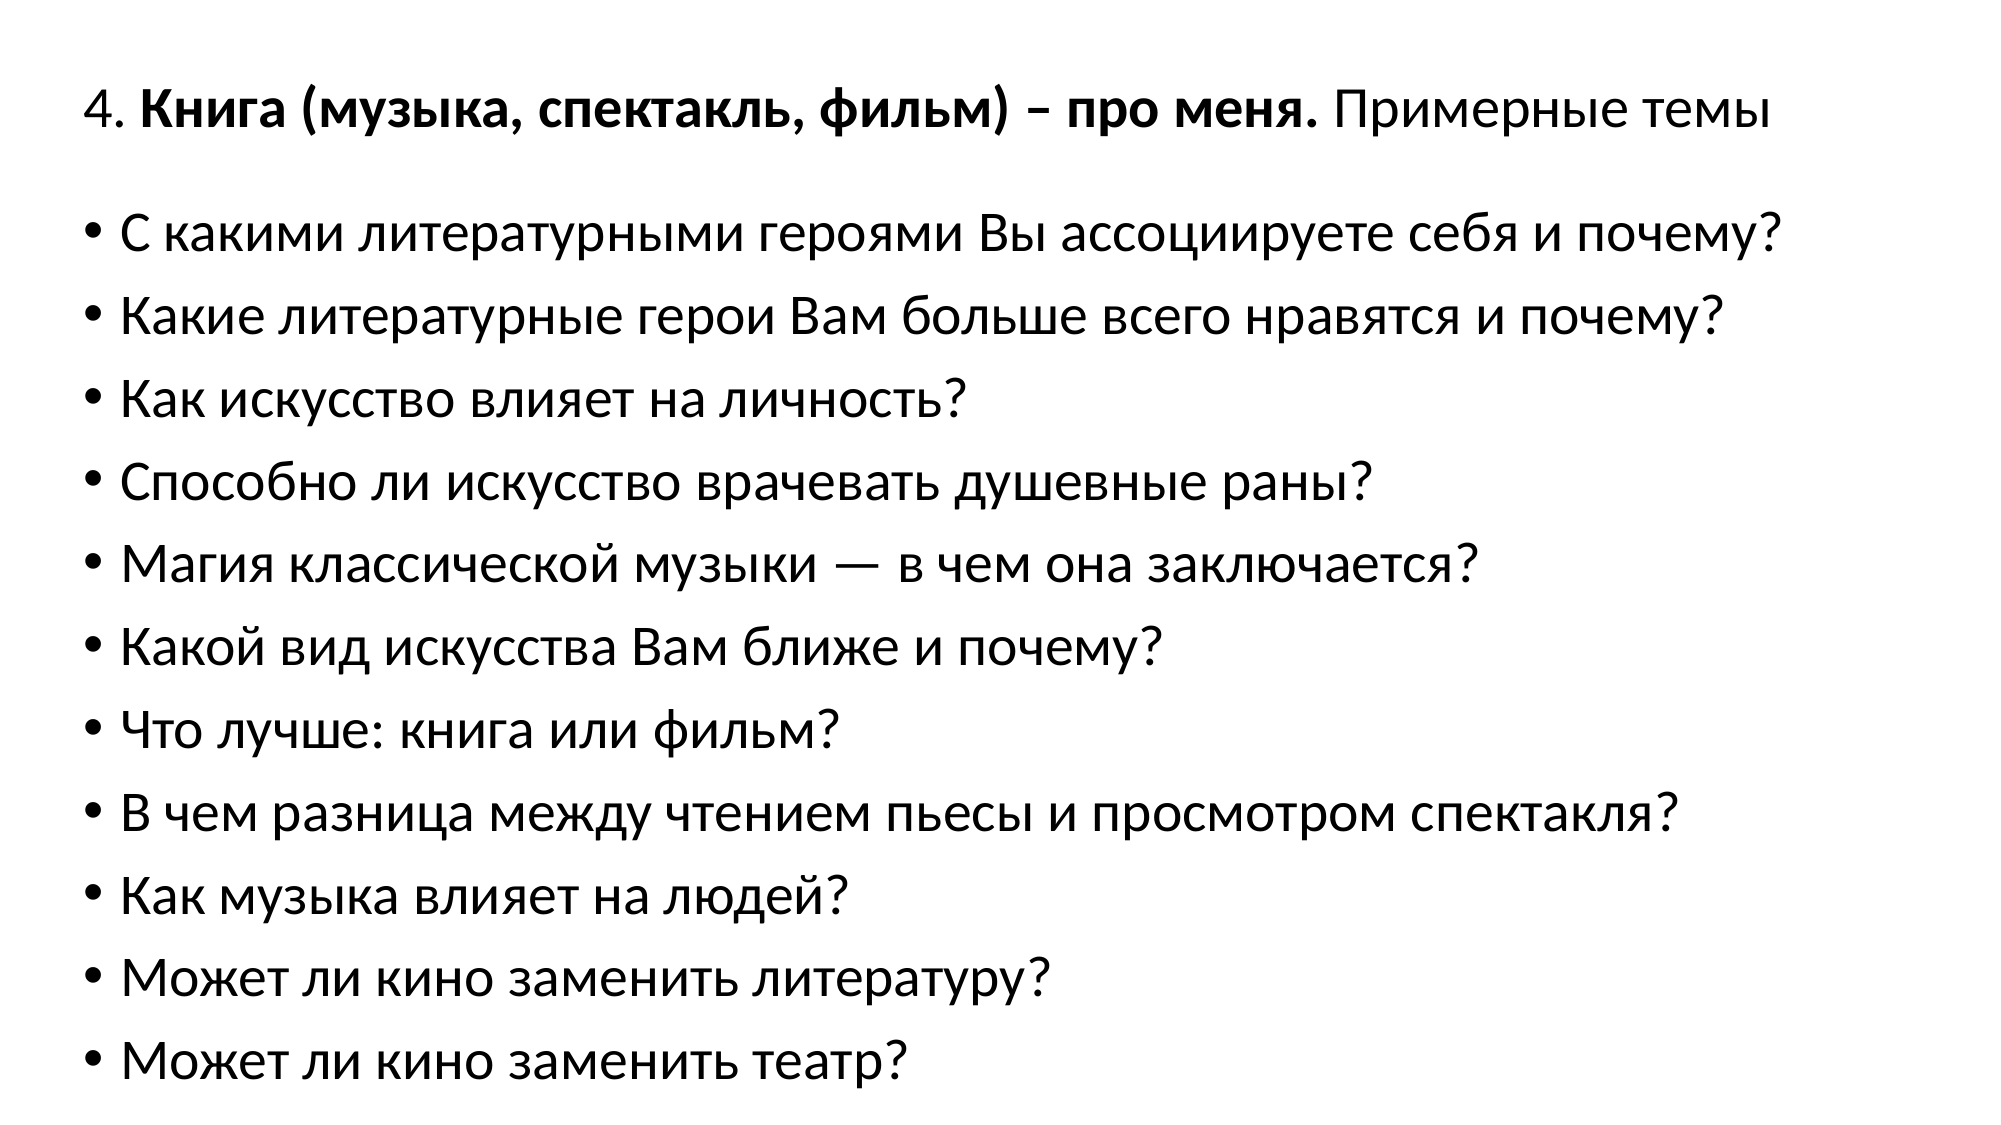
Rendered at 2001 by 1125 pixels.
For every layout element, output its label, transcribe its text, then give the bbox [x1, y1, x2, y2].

title 4. Книга (музыка, спектакль, фильм) – про меня. Примерные темы [68, 0, 1912, 194]
list С какими литературными героями Вы ассоциируете себя и почему? Какие литературные герои Вам больше всего нравятся и почему? Как искусство влияет на личность? Способно ли искусство врачевать душевные раны? Магия классической музыки — в чем она заключается? Какой вид искусства Вам ближе и почему? Что лучше: книга или фильм? В чем разница между чтением пьесы и просмотром спектакля? Как музыка влияет на людей? Может ли кино заменить литературу? Может ли кино заменить театр? [68, 194, 1912, 1102]
